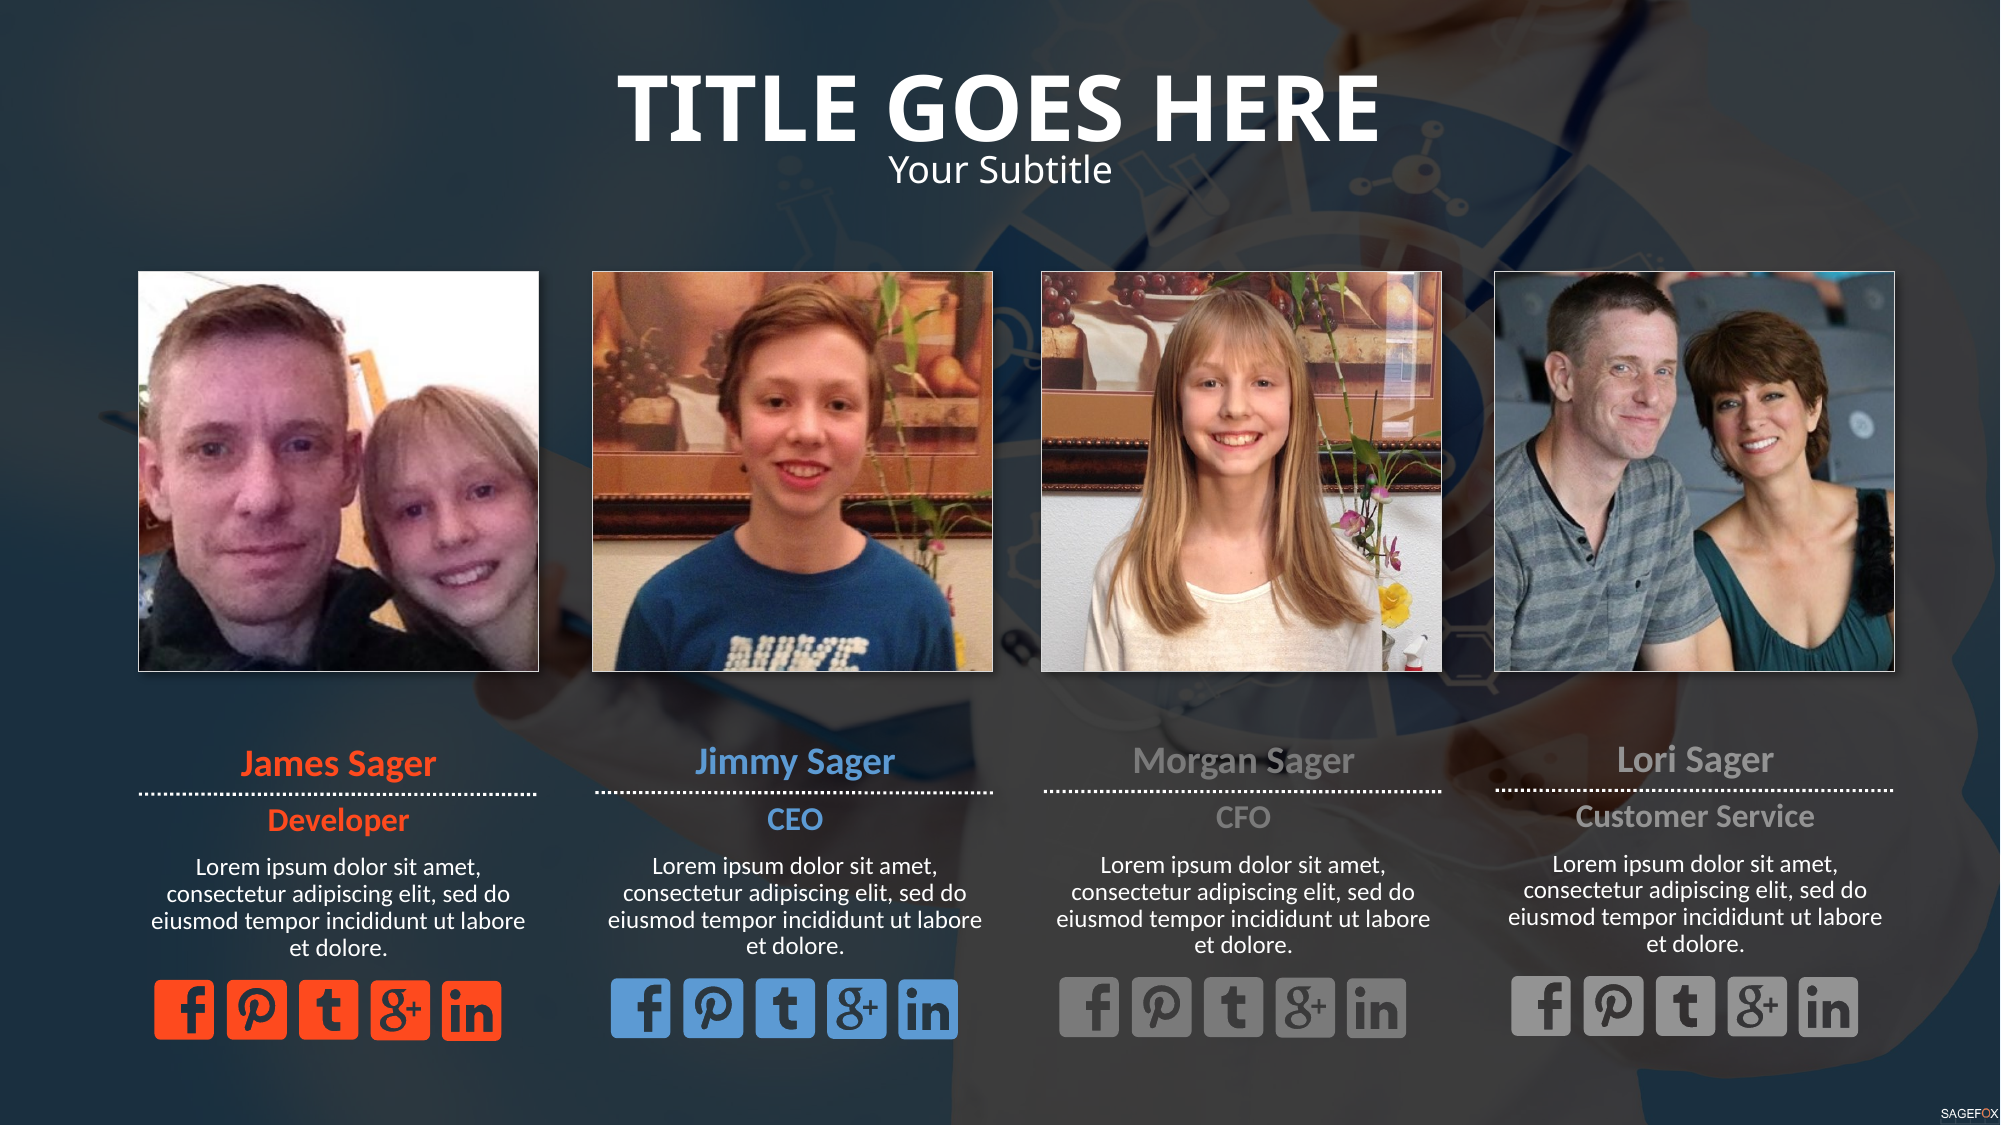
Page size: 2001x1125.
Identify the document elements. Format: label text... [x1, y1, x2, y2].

text_box CFO [1068, 797, 1419, 840]
text_box Customer Service [1520, 796, 1871, 839]
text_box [548, 42, 1452, 199]
text_box James Sager [163, 742, 514, 785]
text_box [138, 270, 540, 672]
text_box Lori Sager [1520, 738, 1871, 781]
text_box Lorem ipsum dolor sit amet, consectetur adipiscing elit, sed do eiusmod tempor incididunt ut labore et dolore. [595, 852, 996, 966]
text_box CEO [620, 798, 971, 841]
text_box Jimmy Sager [620, 740, 971, 784]
text_box Lorem ipsum dolor sit amet, consectetur adipiscing elit, sed do eiusmod tempor incididunt ut labore et dolore. [1043, 851, 1444, 965]
text_box [1040, 270, 1442, 672]
text_box Developer [163, 799, 514, 842]
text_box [154, 979, 502, 1041]
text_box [1059, 977, 1407, 1039]
picture [0, 0, 2001, 1125]
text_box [610, 978, 958, 1040]
text_box [591, 270, 993, 672]
text_box [1494, 271, 1896, 673]
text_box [1511, 976, 1859, 1038]
text_box Lorem ipsum dolor sit amet, consectetur adipiscing elit, sed do eiusmod tempor incididunt ut labore et dolore. [138, 854, 539, 968]
text_box Morgan Sager [1068, 739, 1419, 782]
text_box Lorem ipsum dolor sit amet, consectetur adipiscing elit, sed do eiusmod tempor incididunt ut labore et dolore. [1495, 850, 1896, 964]
